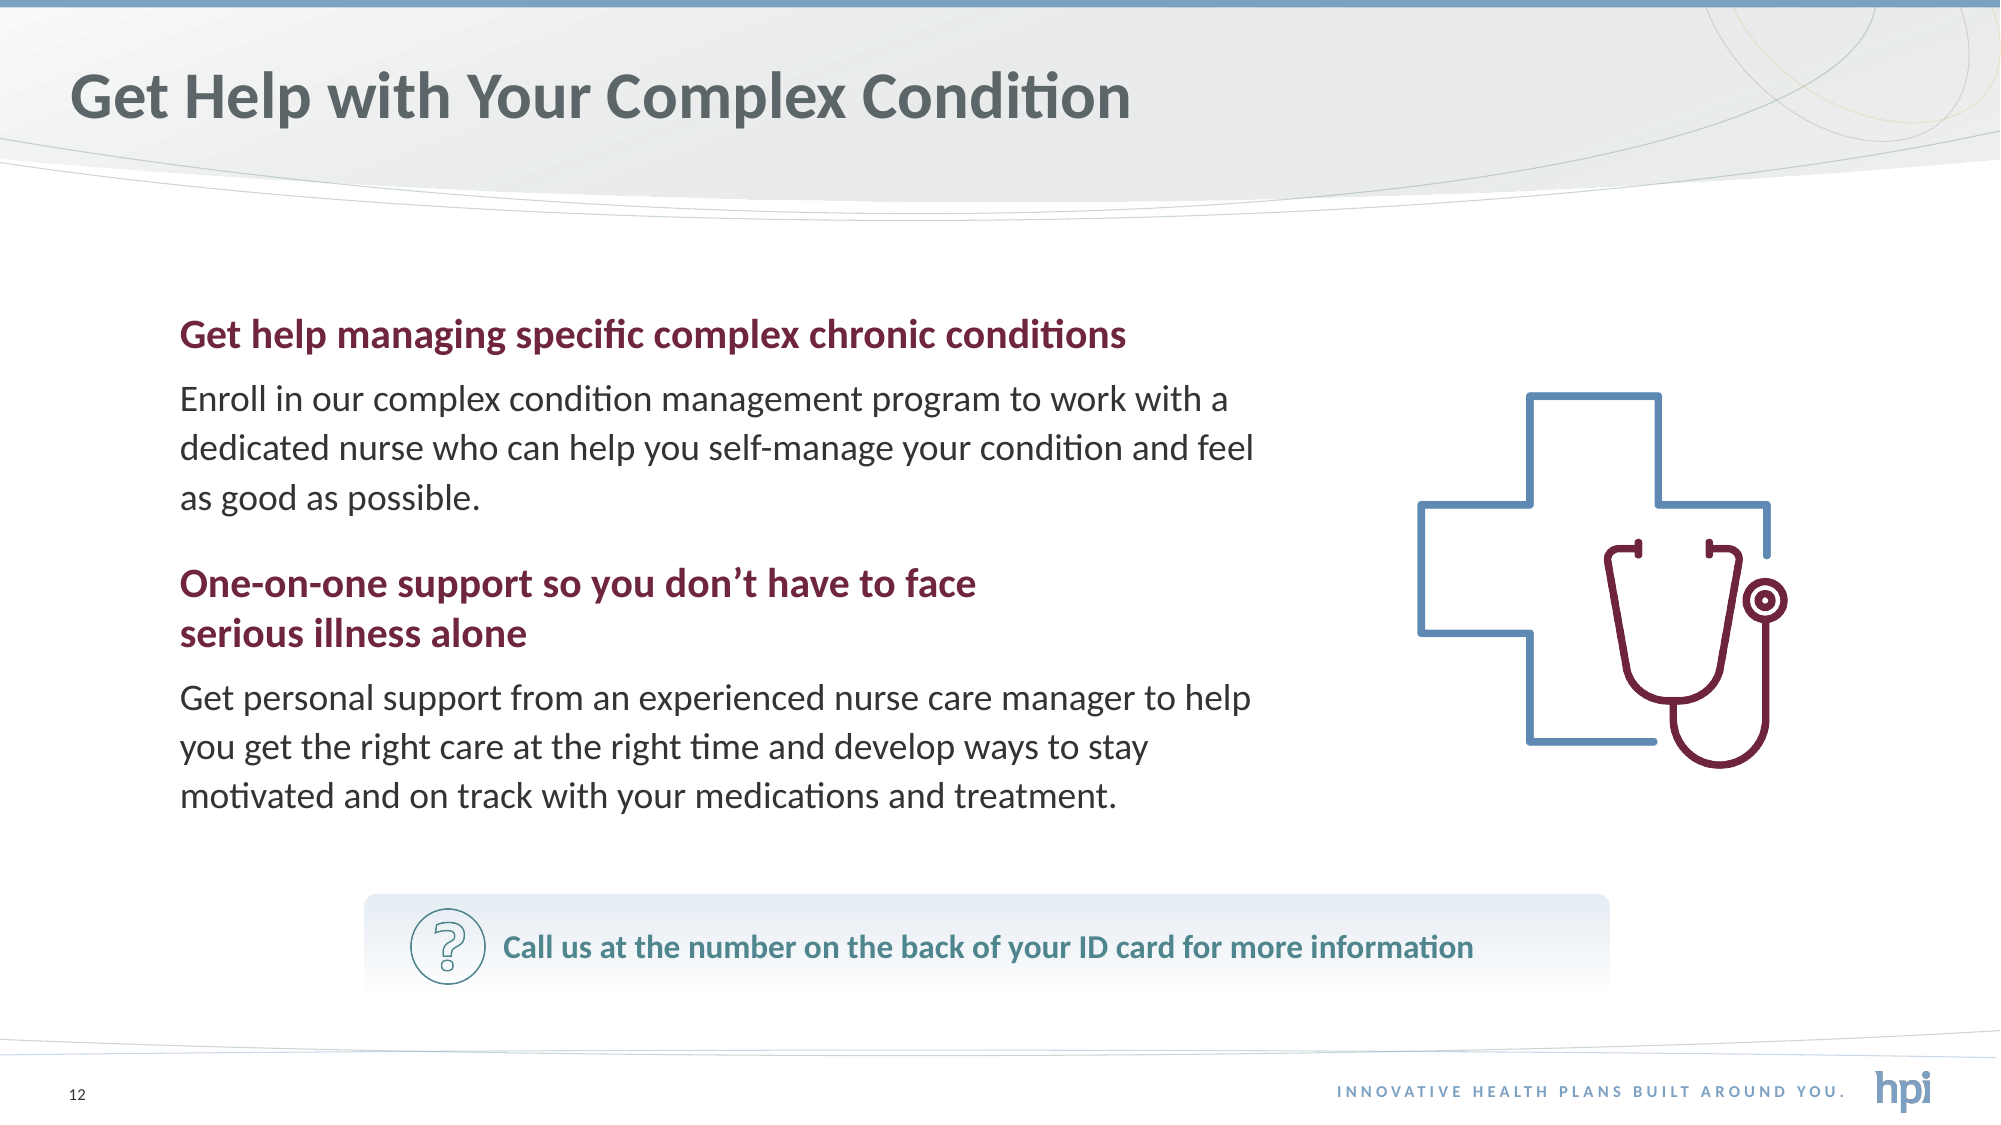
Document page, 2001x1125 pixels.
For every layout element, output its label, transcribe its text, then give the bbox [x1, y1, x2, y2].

list Get help managing specific complex chronic conditions Enroll in our complex condition management program to work with a dedicated nurse who can help you self-manage your condition and feel as good as possible. One-on-one support so you don’t have to face serious illness alone Get personal support from an experienced nurse care manager to help you get the right care at the right time and develop ways to stay motivated and on track with your medications and treatment. [146, 294, 1296, 848]
picture [1417, 392, 1788, 769]
slide_number 12 [53, 1075, 167, 1113]
picture [1875, 1071, 1930, 1113]
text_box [363, 893, 1610, 1004]
title Get Help with Your Complex Condition [55, 49, 1848, 144]
